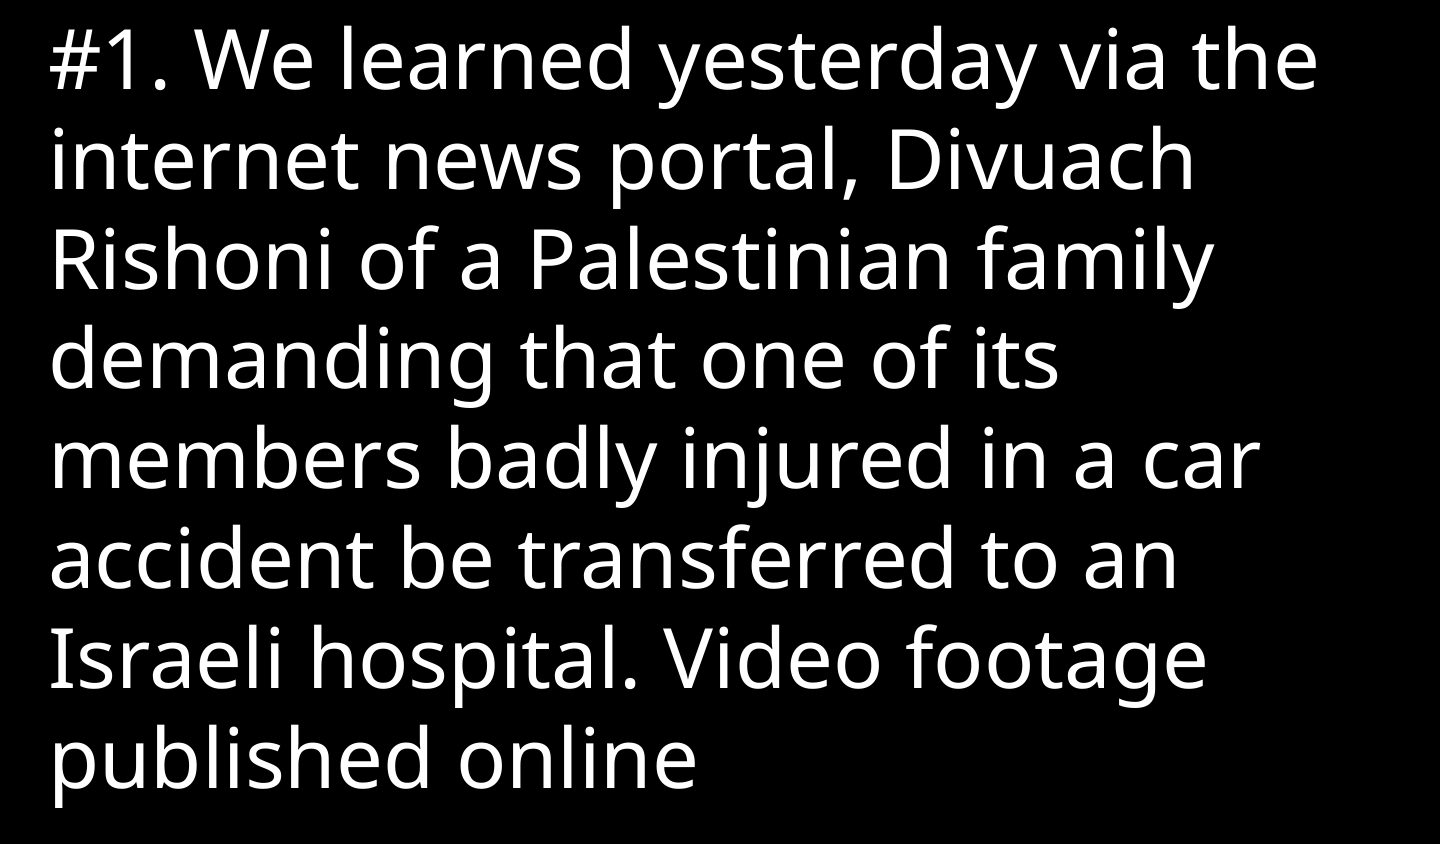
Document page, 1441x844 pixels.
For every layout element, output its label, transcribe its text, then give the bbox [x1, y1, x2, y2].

subtitle #1. We learned yesterday via the internet news portal, Divuach Rishoni of a Palestinian family demanding that one of its members badly injured in a car accident be transferred to an Israeli hospital. Video footage published online [36, 0, 1393, 844]
